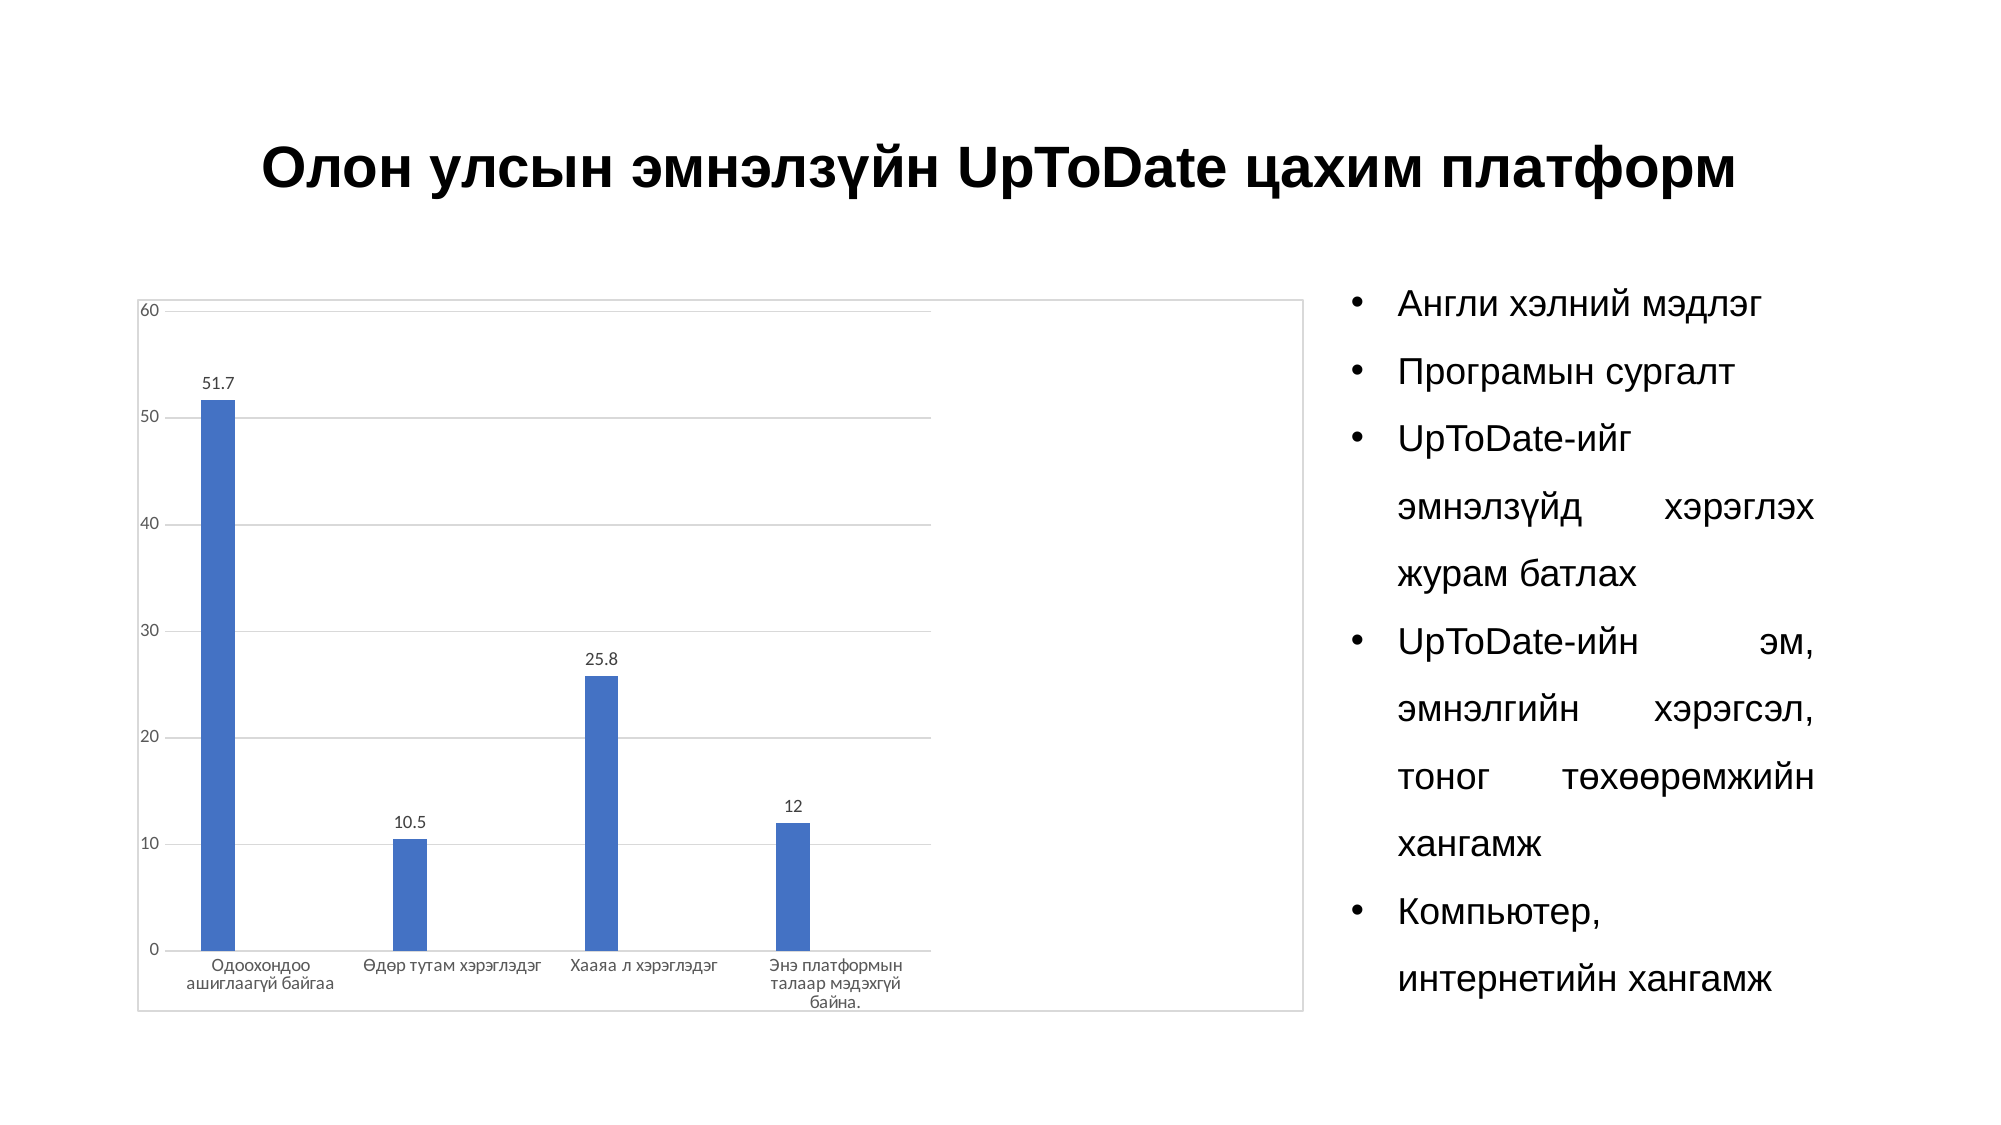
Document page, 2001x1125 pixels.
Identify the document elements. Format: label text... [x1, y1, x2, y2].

title Олон улсын эмнэлзүйн UpToDate цахим платформ [137, 59, 1863, 278]
chart [137, 299, 1304, 1014]
text_box Англи хэлний мэдлэг Програмын сургалт UpToDate-ийг эмнэлзүйд хэрэглэх журам батлах UpToDate-ийн эм, эмнэлгийн хэрэгсэл, тоног төхөөрөмжийн хангамж Компьютер, интернетийн хангамж [1336, 249, 1830, 1007]
